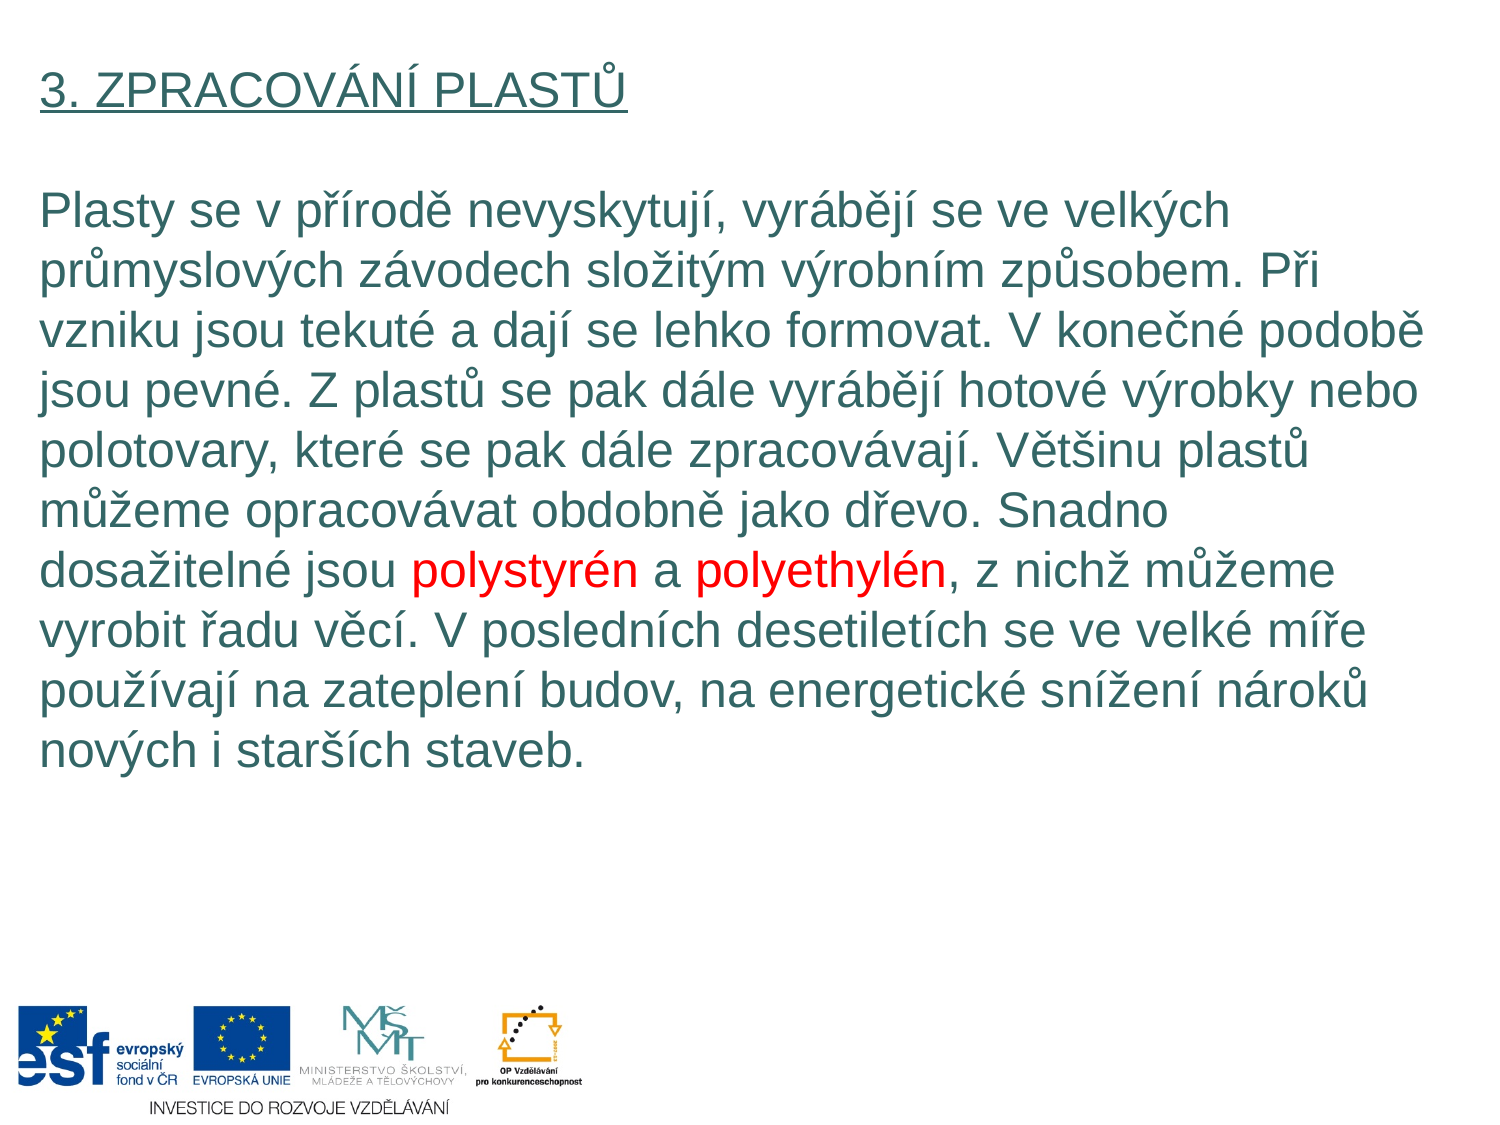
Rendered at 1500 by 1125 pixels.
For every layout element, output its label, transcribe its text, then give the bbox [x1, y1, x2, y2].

picture [0, 993, 601, 1125]
text_box 3. ZPRACOVÁNÍ PLASTŮ Plasty se v přírodě nevyskytují, vyrábějí se ve velkých průmyslových závodech složitým výrobním způsobem. Při vzniku jsou tekuté a dají se lehko formovat. V konečné podobě jsou pevné. Z plastů se pak dále vyrábějí hotové výrobky nebo polotovary, které se pak dále zpracovávají. Většinu plastů můžeme opracovávat obdobně jako dřevo. Snadno dosažitelné jsou polystyrén a polyethylén, z nichž můžeme vyrobit řadu věcí. V posledních desetiletích se ve velké míře používají na zateplení budov, na energetické snížení nároků nových i starších staveb. [24, 49, 1450, 785]
